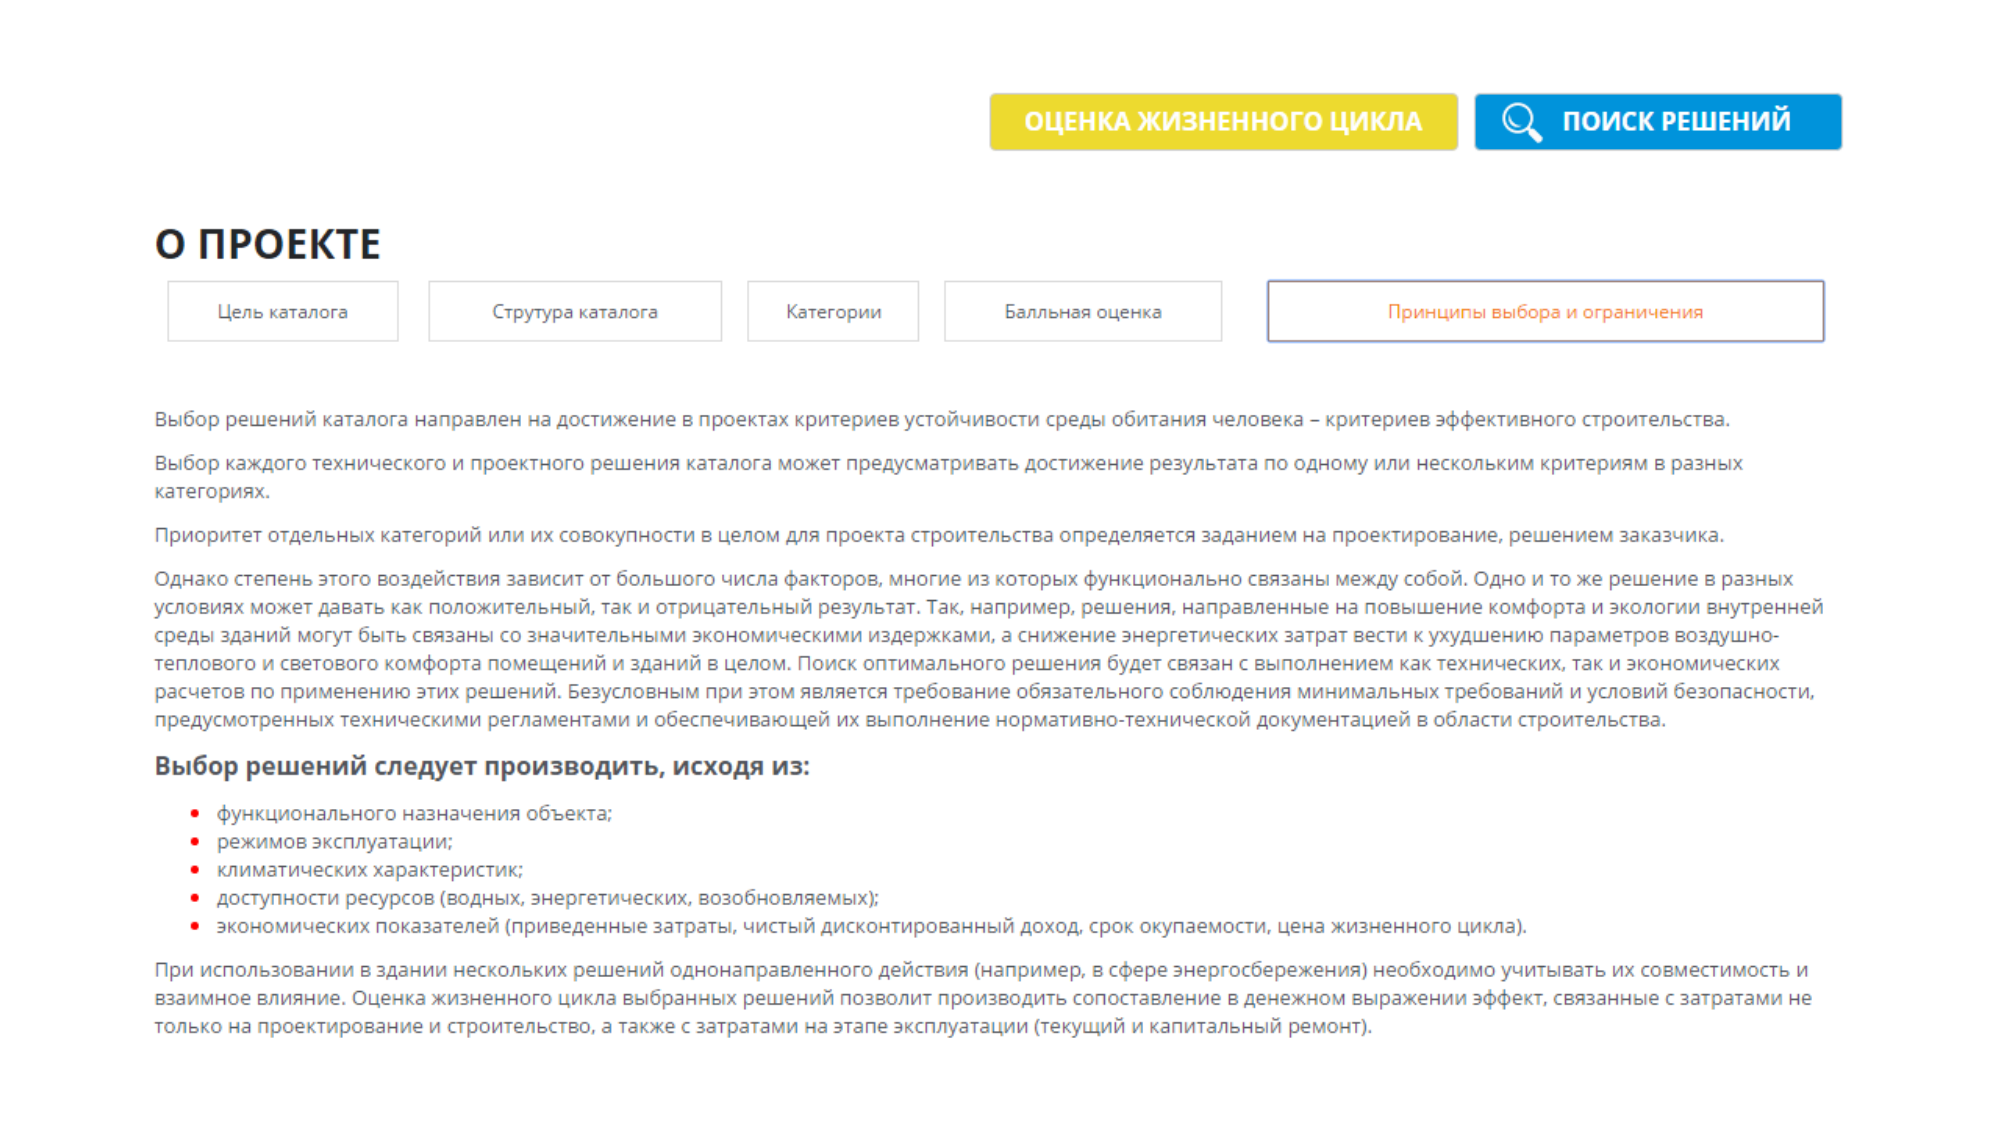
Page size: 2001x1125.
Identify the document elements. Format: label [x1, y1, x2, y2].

picture [138, 62, 1862, 1063]
